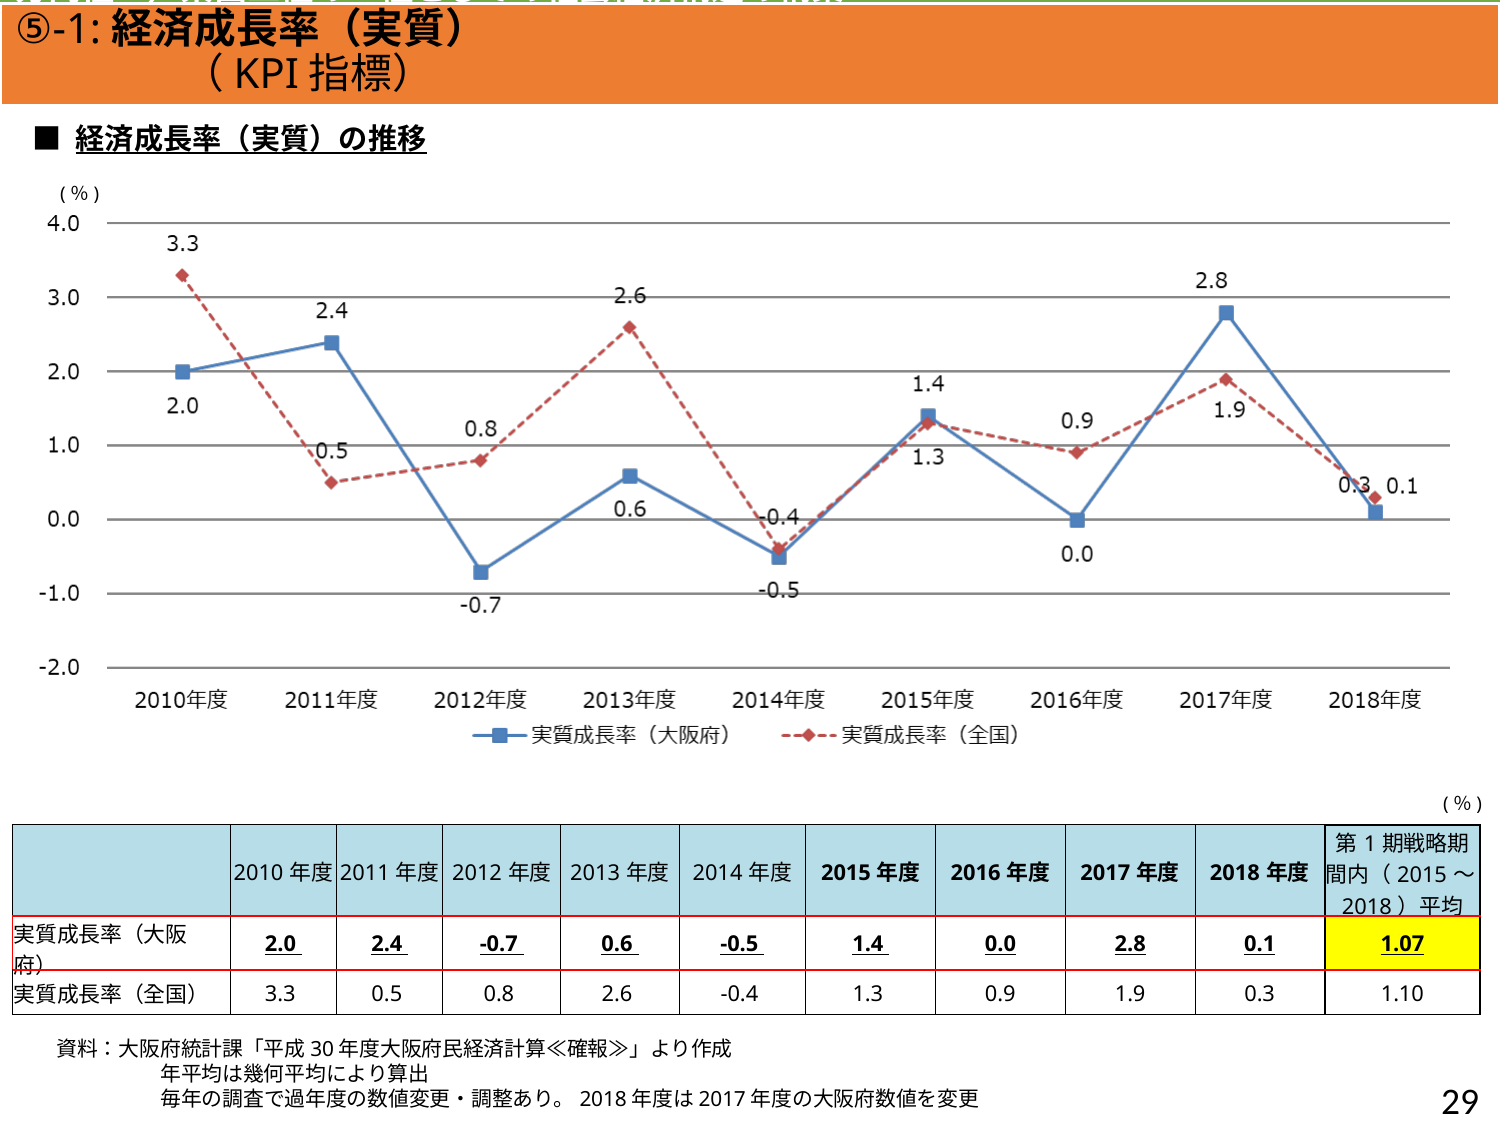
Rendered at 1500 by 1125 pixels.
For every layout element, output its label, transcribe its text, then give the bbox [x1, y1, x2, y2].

table_cell 2.6 [561, 971, 679, 1014]
text_box (％) [45, 174, 148, 196]
table_cell 実質成長率（全国） [13, 971, 230, 1014]
table_header [13, 825, 230, 915]
table_cell 0.8 [443, 971, 560, 1014]
table_header 2014年度 [680, 825, 805, 915]
picture [13, 196, 1481, 767]
table_cell 0.0 [936, 917, 1065, 969]
table_cell 2.0 [231, 917, 336, 969]
table_cell 0.3 [1196, 971, 1324, 1014]
text_box 資料：大阪府統計課「平成30年度大阪府民経済計算≪確報≫」より作成 年平均は幾何平均により算出 毎年の調査で過年度の数値変更・調整あり。2018年度は2017年度の大阪府数値を変更 [41, 1028, 1081, 1119]
table_header 2013年度 [561, 825, 679, 915]
table_header 2015年度 [806, 825, 935, 915]
table_cell -0.7 [443, 917, 560, 969]
text_box ■ 経済成長率（実質）の推移 [17, 112, 621, 163]
table_header 2010年度 [231, 825, 336, 915]
table_cell -0.5 [680, 917, 805, 969]
table_header 2012年度 [443, 825, 560, 915]
table_cell 3.3 [231, 971, 336, 1014]
slide_number 28 [1144, 1069, 1495, 1125]
table_header 2016年度 [936, 825, 1065, 915]
table_cell 2.4 [337, 917, 442, 969]
table_cell 実質成長率（大阪府） [13, 917, 230, 969]
table_cell 1.4 [806, 917, 935, 969]
table_cell -0.4 [680, 971, 805, 1014]
table_cell 0.9 [936, 971, 1065, 1014]
table_header 第1期戦略期間内（2015～2018）平均 [1326, 826, 1479, 915]
table_cell 1.3 [806, 971, 935, 1014]
text_box 方向性Ⅲ）東西二極の一極としての社会経済構造の構築 ⑤-1:経済成長率（実質） （KPI指標） [0, 2, 1500, 107]
text_box (％) [1428, 784, 1500, 822]
table_cell 1.07 [1326, 917, 1479, 969]
table_cell 0.1 [1196, 917, 1324, 969]
table_header 2011年度 [337, 825, 442, 915]
table_cell 0.6 [561, 917, 679, 969]
table_cell 1.9 [1066, 971, 1195, 1014]
table_cell 2.8 [1066, 917, 1195, 969]
table_header 2018年度 [1196, 825, 1324, 915]
table_cell 1.10 [1326, 971, 1479, 1014]
table_header 2017年度 [1066, 825, 1195, 915]
table_cell 0.5 [337, 971, 442, 1014]
